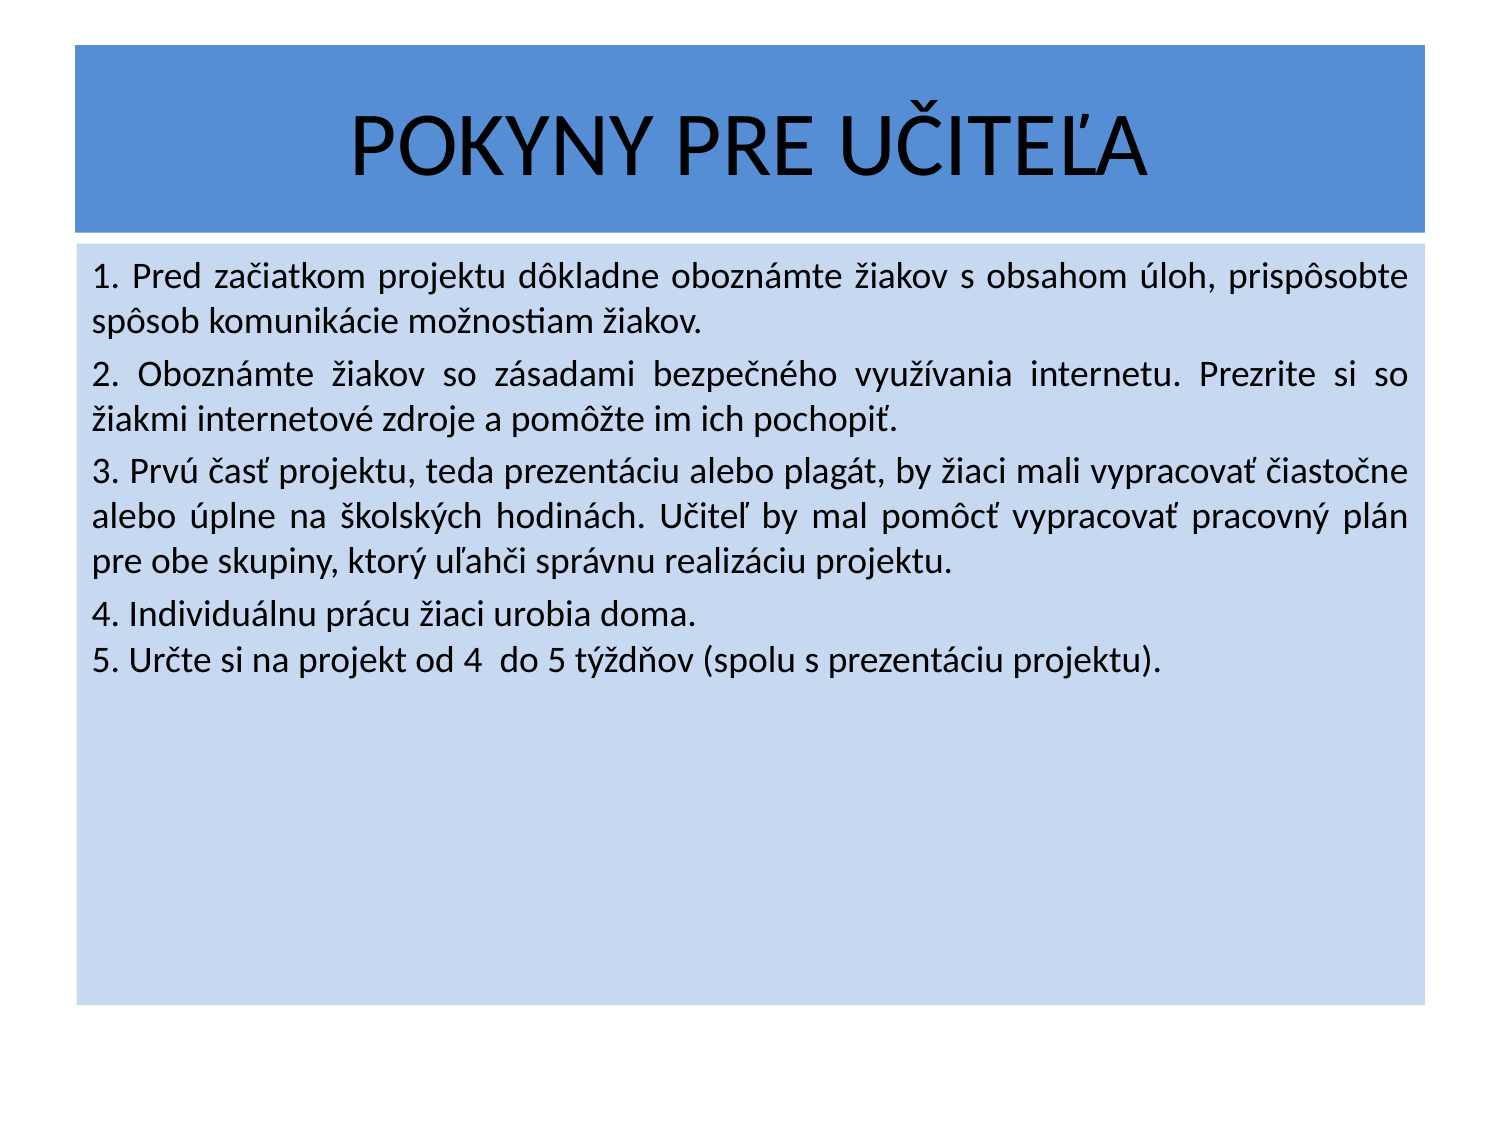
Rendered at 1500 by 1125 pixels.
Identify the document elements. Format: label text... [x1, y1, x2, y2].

title POKYNY PRE UČITEĽA [75, 45, 1425, 233]
list 1. Pred začiatkom projektu dôkladne oboznámte žiakov s obsahom úloh, prispôsobte spôsob komunikácie možnostiam žiakov. 2. Oboznámte žiakov so zásadami bezpečného využívania internetu. Prezrite si so žiakmi internetové zdroje a pomôžte im ich pochopiť. 3. Prvú časť projektu, teda prezentáciu alebo plagát, by žiaci mali vypracovať čiastočne alebo úplne na školských hodinách. Učiteľ by mal pomôcť vypracovať pracovný plán pre obe skupiny, ktorý uľahči správnu realizáciu projektu. 4. Individuálnu prácu žiaci urobia doma. 5. Určte si na projekt od 4 do 5 týždňov (spolu s prezentáciu projektu). [76, 243, 1425, 1005]
